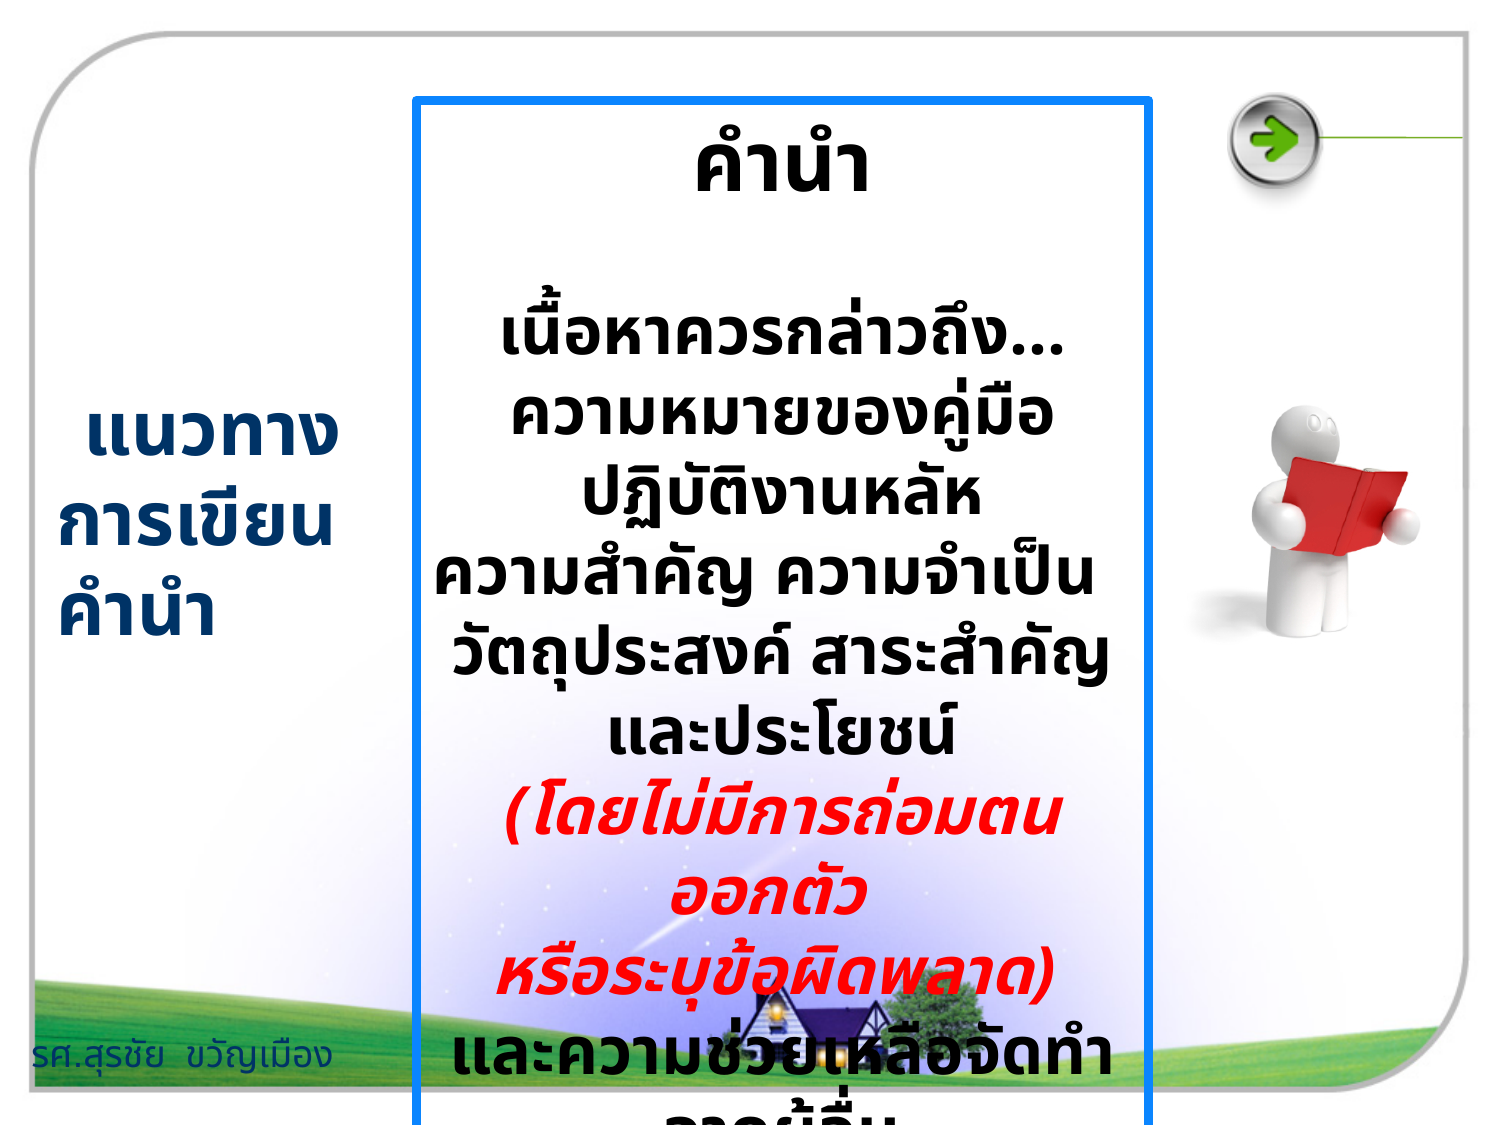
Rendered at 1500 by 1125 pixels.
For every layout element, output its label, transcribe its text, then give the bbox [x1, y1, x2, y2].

picture [0, 0, 1500, 1125]
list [1180, 396, 1432, 648]
text_box รศ.สุรชัย ขวัญเมือง [16, 1023, 350, 1083]
text_box คำนำ เนื้อหาควรกล่าวถึง... ความหมายของคู่มือปฏิบัติงานหลัห ความสำคัญ ความจำเป็น วัตถุประสงค์ สาระสำคัญ และประโยชน์ (โดยไม่มีการถ่อมตน ออกตัว หรือระบุข้อผิดพลาด) และความช่วยเหลือจัดทำจากผู้อื่น [416, 100, 1149, 1125]
text_box แนวทาง การเขียนคำนำ [41, 373, 384, 659]
